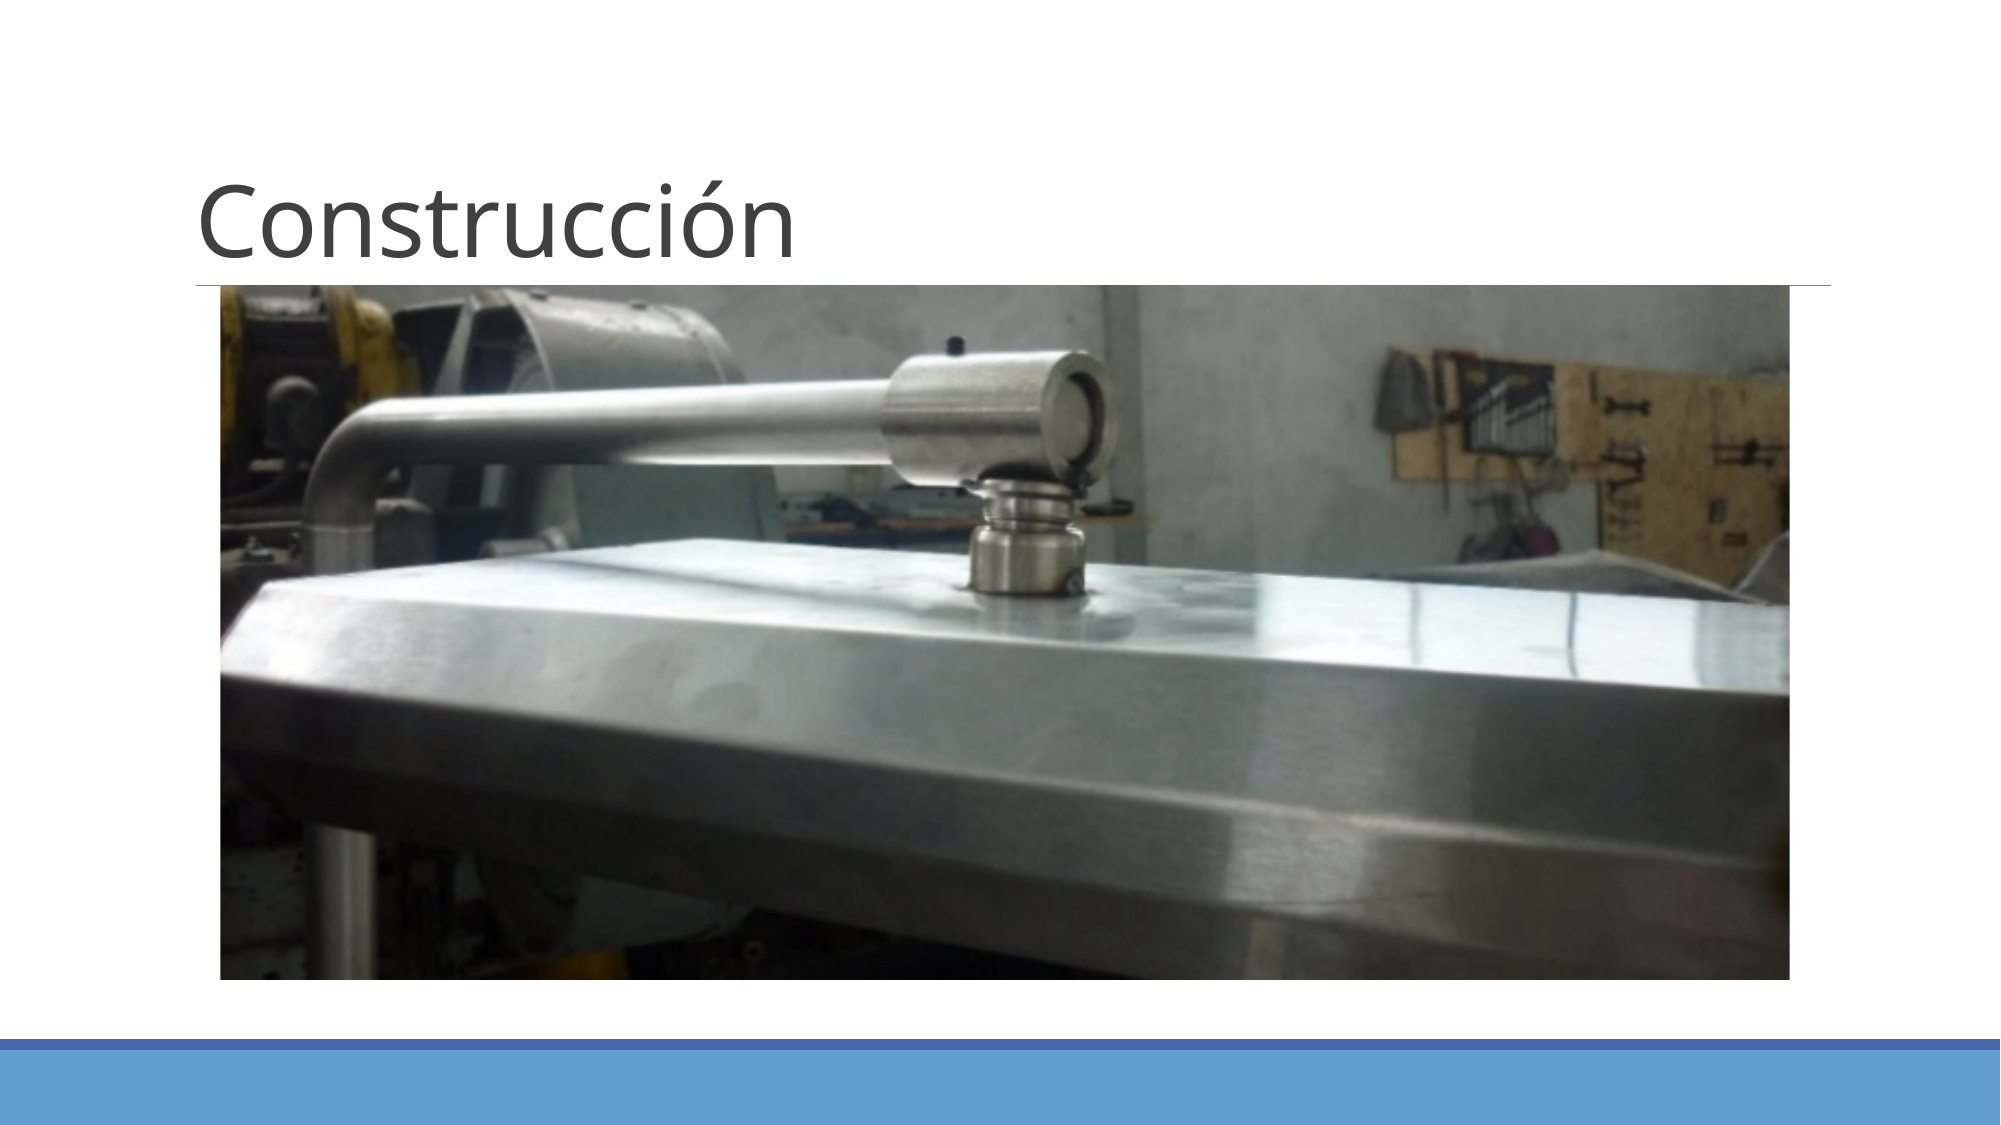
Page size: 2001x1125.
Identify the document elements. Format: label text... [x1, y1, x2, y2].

title Construcción [180, 47, 1830, 285]
picture [219, 284, 1791, 980]
